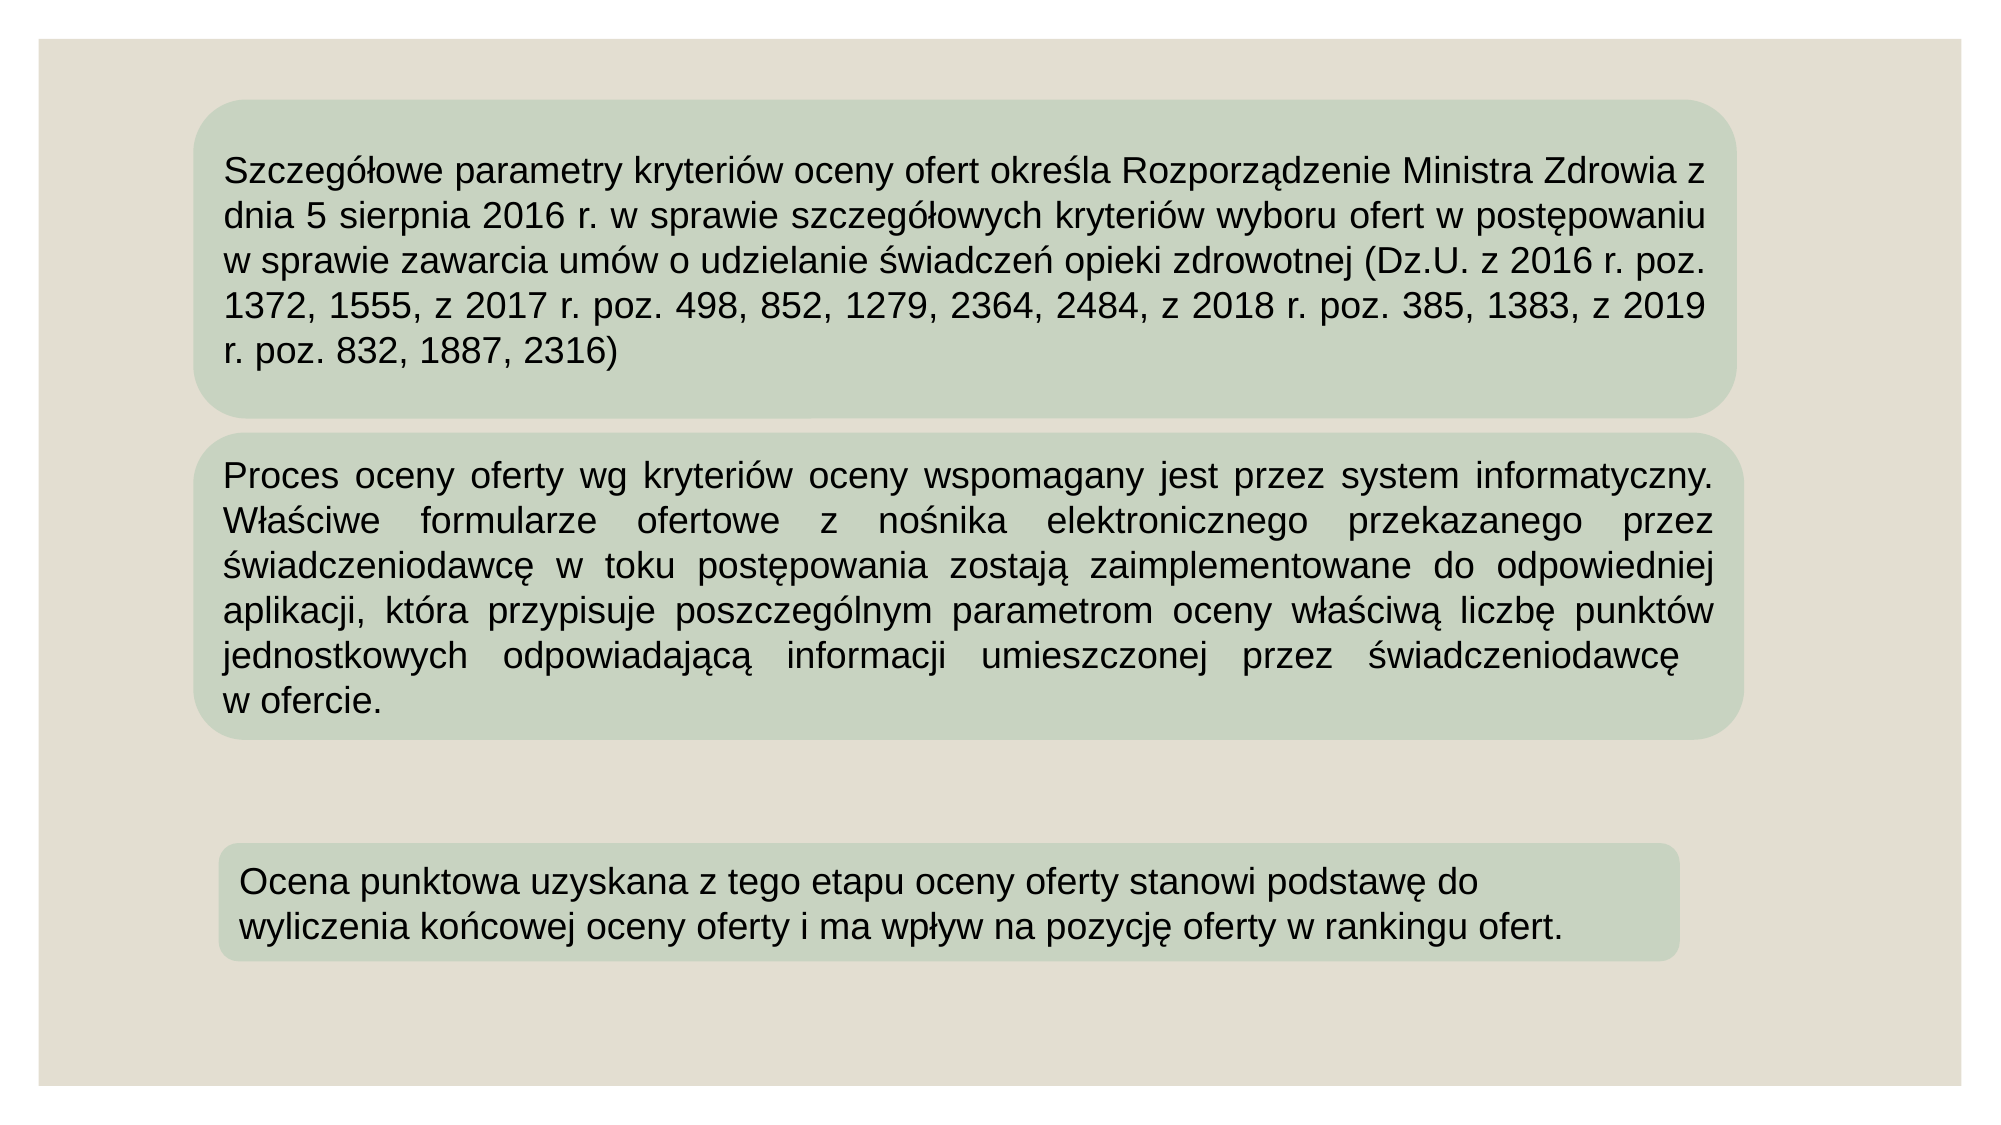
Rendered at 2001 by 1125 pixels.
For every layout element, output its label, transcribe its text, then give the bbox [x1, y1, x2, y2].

text_box Szczegółowe parametry kryteriów oceny ofert określa Rozporządzenie Ministra Zdrowia z dnia 5 sierpnia 2016 r. w sprawie szczegółowych kryteriów wyboru ofert w postępowaniu w sprawie zawarcia umów o udzielanie świadczeń opieki zdrowotnej (Dz.U. z 2016 r. poz. 1372, 1555, z 2017 r. poz. 498, 852, 1279, 2364, 2484, z 2018 r. poz. 385, 1383, z 2019 r. poz. 832, 1887, 2316) [193, 99, 1737, 419]
text_box Ocena punktowa uzyskana z tego etapu oceny oferty stanowi podstawę do wyliczenia końcowej oceny oferty i ma wpływ na pozycję oferty w rankingu ofert. [218, 843, 1680, 962]
text_box Proces oceny oferty wg kryteriów oceny wspomagany jest przez system informatyczny. Właściwe formularze ofertowe z nośnika elektronicznego przekazanego przez świadczeniodawcę w toku postępowania zostają zaimplementowane do odpowiedniej aplikacji, która przypisuje poszczególnym parametrom oceny właściwą liczbę punktów jednostkowych odpowiadającą informacji umieszczonej przez świadczeniodawcę w ofercie. [193, 432, 1745, 740]
